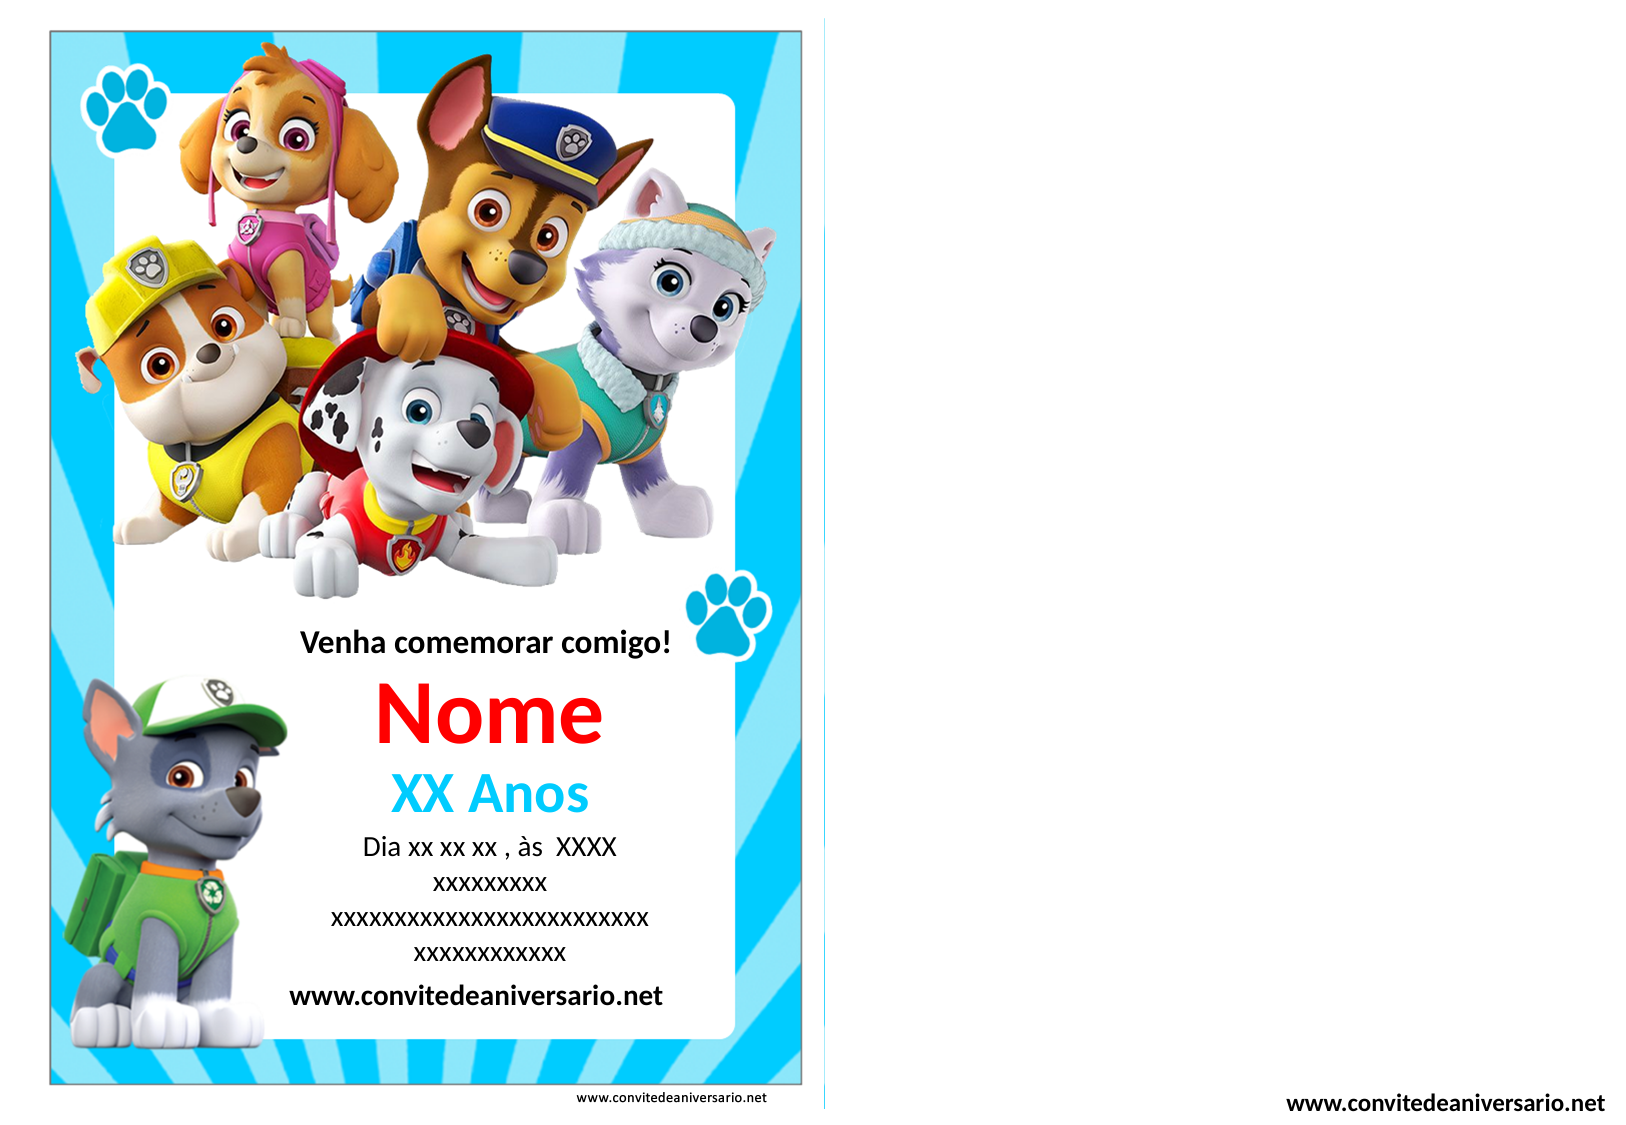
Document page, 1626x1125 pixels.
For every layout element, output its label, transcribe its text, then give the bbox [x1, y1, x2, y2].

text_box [27, 15, 825, 1109]
text_box www.convitedeaniversario.net [1271, 1079, 1622, 1125]
